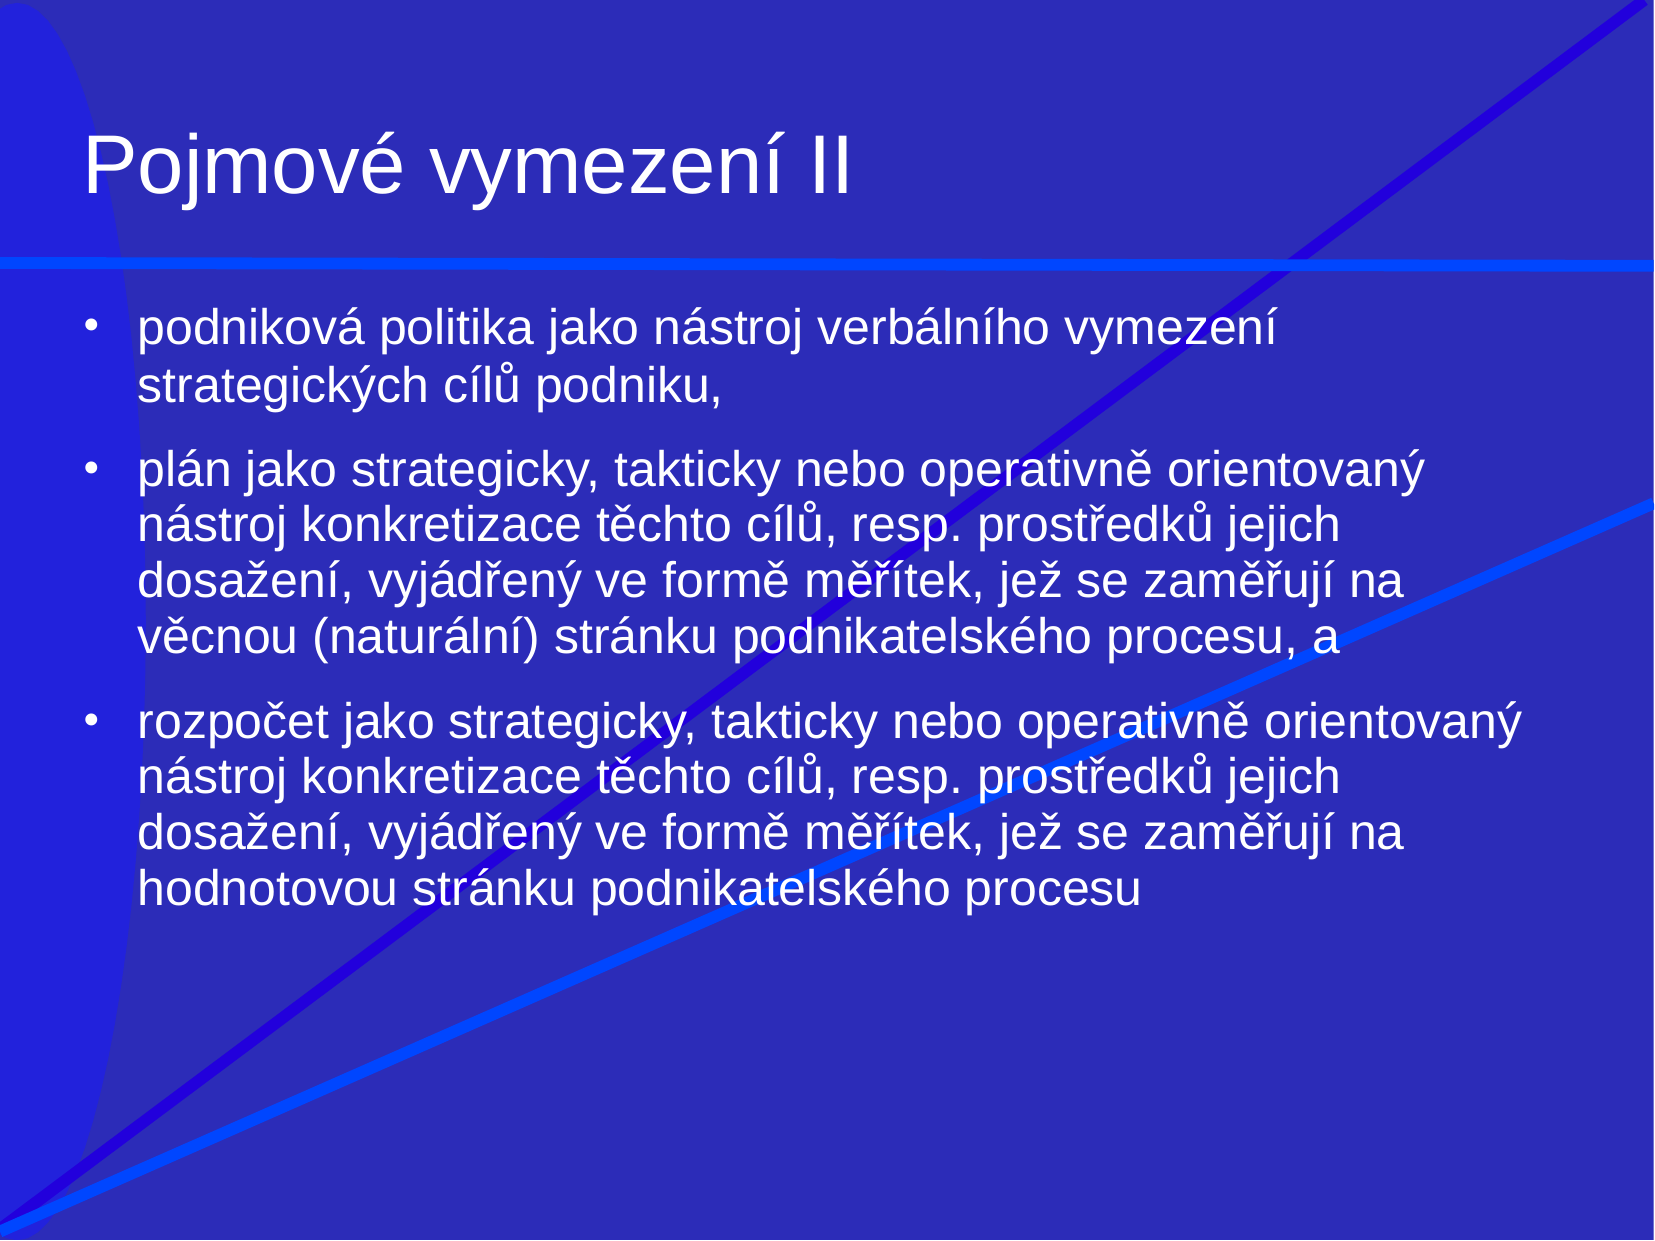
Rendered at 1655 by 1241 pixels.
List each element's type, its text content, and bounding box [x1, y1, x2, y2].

title Pojmové vymezení II [80, 69, 1574, 318]
text_box podniková politika jako nástroj verbálního vymezení strategických cílů podniku, plán jako strategicky, takticky nebo operativně orientovaný nástroj konkretizace těchto cílů, resp. prostředků jejich dosažení, vyjádřený ve formě měřítek, jež se zaměřují na věcnou (naturální) stránku podnikatelského procesu, a rozpočet jako strategicky, takticky nebo operativně orientovaný nástroj konkretizace těchto cílů, resp. prostředků jejich dosažení, vyjádřený ve formě měřítek, jež se zaměřují na hodnotovou stránku podnikatelského procesu [80, 296, 1526, 917]
